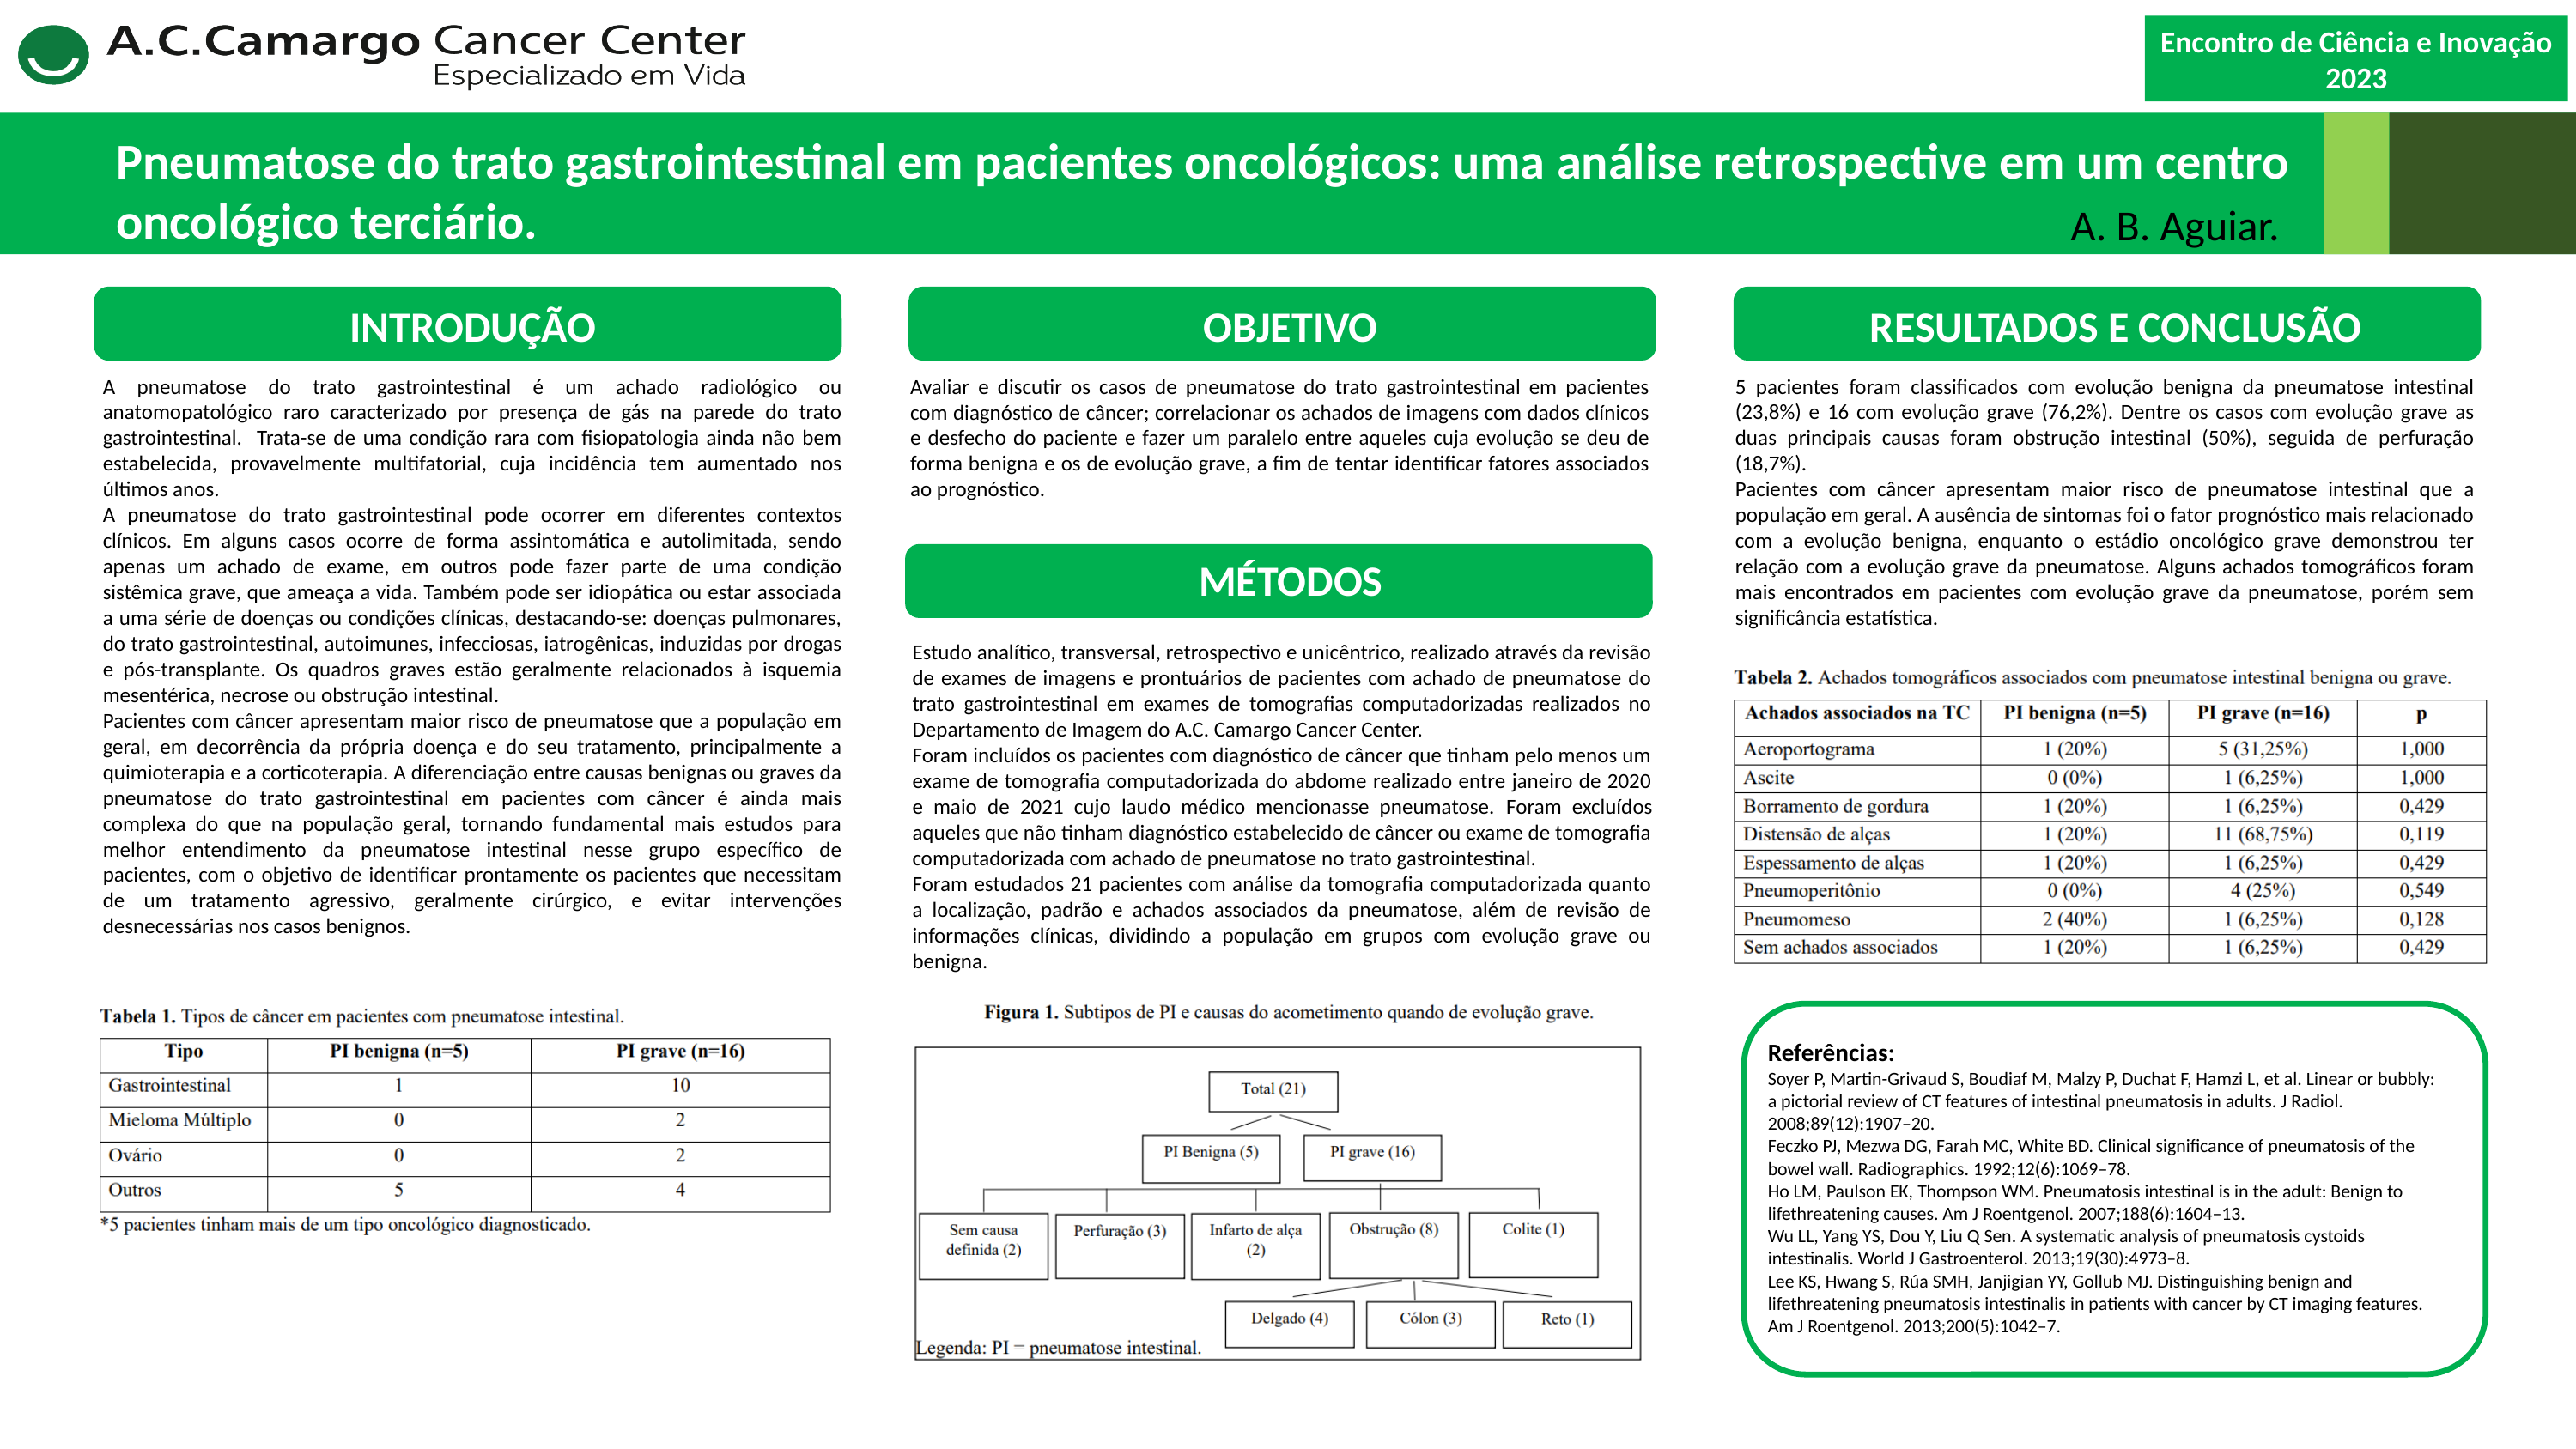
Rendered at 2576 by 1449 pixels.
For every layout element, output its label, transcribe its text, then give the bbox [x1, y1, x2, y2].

picture [1728, 664, 2495, 979]
text_box A pneumatose do trato gastrointestinal é um achado radiológico ou anatomopatológico raro caracterizado por presença de gás na parede do trato gastrointestinal. Trata-se de uma condição rara com fisiopatologia ainda não bem estabelecida, provavelmente multifatorial, cuja incidência tem aumentado nos últimos anos. A pneumatose do trato gastrointestinal pode ocorrer em diferentes contextos clínicos. Em alguns casos ocorre de forma assintomática e autolimitada, sendo apenas um achado de exame, em outros pode fazer parte de uma condição sistêmica grave, que ameaça a vida. Também pode ser idiopática ou estar associada a uma série de doenças ou condições clínicas, destacando-se: doenças pulmonares, do trato gastrointestinal, autoimunes, infecciosas, iatrogênicas, induzidas por drogas e pós-transplante. Os quadros graves estão geralmente relacionados à isquemia mesentérica, necrose ou obstrução intestinal. Pacientes com câncer apresentam maior risco de pneumatose que a população em geral, em decorrência da própria doença e do seu tratamento, principalmente a quimioterapia e a corticoterapia. A diferenciação entre causas benignas ou graves da pneumatose do trato gastrointestinal em pacientes com câncer é ainda mais complexa do que na população geral, tornando fundamental mais estudos para melhor entendimento da pneumatose intestinal nesse grupo específico de pacientes, com o objetivo de identificar prontamente os pacientes que necessitam de um tratamento agressivo, geralmente cirúrgico, e evitar intervenções desnecessárias nos casos benignos. [90, 366, 856, 945]
text_box [909, 611, 1649, 616]
text_box MÉTODOS [908, 546, 1674, 611]
text_box Encontro de Ciência e Inovação 2023 [2144, 15, 2568, 102]
text_box OBJETIVO [908, 292, 1674, 357]
text_box [2390, 112, 2576, 255]
text_box INTRODUÇÃO [90, 292, 856, 357]
text_box A. B. Aguiar. [2057, 191, 2293, 257]
picture [97, 1003, 839, 1235]
text_box [0, 112, 2323, 255]
text_box Pneumatose do trato gastrointestinal em pacientes oncológicos: uma análise retrospective em um centro oncológico terciário. [103, 122, 2303, 256]
text_box Avaliar e discutir os casos de pneumatose do trato gastrointestinal em pacientes com diagnóstico de câncer; correlacionar os achados de imagens com dados clínicos e desfecho do paciente e fazer um paralelo entre aqueles cuja evolução se deu de forma benigna e os de evolução grave, a fim de tentar identificar fatores associados ao prognóstico. [897, 366, 1664, 508]
picture [908, 993, 1654, 1368]
text_box [1739, 288, 2476, 292]
text_box [914, 288, 1650, 292]
text_box [100, 288, 836, 292]
text_box Referências: Soyer P, Martin-Grivaud S, Boudiaf M, Malzy P, Duchat F, Hamzi L, et al. Linear or bubbly: a pictorial review of CT features of intestinal pneumatosis in adults. J Radiol. 2008;89(12):1907–20. Feczko PJ, Mezwa DG, Farah MC, White BD. Clinical significance of pneumatosis of the bowel wall. Radiographics. 1992;12(6):1069–78. Ho LM, Paulson EK, Thompson WM. Pneumatosis intestinal is in the adult: Benign to lifethreatening causes. Am J Roentgenol. 2007;188(6):1604–13. Wu LL, Yang YS, Dou Y, Liu Q Sen. A systematic analysis of pneumatosis cystoids intestinalis. World J Gastroenterol. 2013;19(30):4973–8. Lee KS, Hwang S, Rúa SMH, Janjigian YY, Gollub MJ. Distinguishing benign and lifethreatening pneumatosis intestinalis in patients with cancer by CT imaging features. Am J Roentgenol. 2013;200(5):1042–7. [1754, 1030, 2457, 1343]
text_box [1742, 1003, 2487, 1376]
text_box [2323, 112, 2390, 255]
text_box Estudo analítico, transversal, retrospectivo e unicêntrico, realizado através da revisão de exames de imagens e prontuários de pacientes com achado de pneumatose do trato gastrointestinal em exames de tomografias computadorizadas realizados no Departamento de Imagem do A.C. Camargo Cancer Center. Foram incluídos os pacientes com diagnóstico de câncer que tinham pelo menos um exame de tomografia computadorizada do abdome realizado entre janeiro de 2020 e maio de 2021 cujo laudo médico mencionasse pneumatose. Foram excluídos aqueles que não tinham diagnóstico estabelecido de câncer ou exame de tomografia computadorizada com achado de pneumatose no trato gastrointestinal. Foram estudados 21 pacientes com análise da tomografia computadorizada quanto a localização, padrão e achados associados da pneumatose, além de revisão de informações clínicas, dividindo a população em grupos com evolução grave ou benigna. [899, 632, 1666, 979]
picture [0, 9, 763, 101]
text_box RESULTADOS E CONCLUSÃO [1733, 292, 2499, 357]
text_box 5 pacientes foram classificados com evolução benigna da pneumatose intestinal (23,8%) e 16 com evolução grave (76,2%). Dentre os casos com evolução grave as duas principais causas foram obstrução intestinal (50%), seguida de perfuração (18,7%). Pacientes com câncer apresentam maior risco de pneumatose intestinal que a população em geral. A ausência de sintomas foi o fator prognóstico mais relacionado com a evolução benigna, enquanto o estádio oncológico grave demonstrou ter relação com a evolução grave da pneumatose. Alguns achados tomográficos foram mais encontrados em pacientes com evolução grave da pneumatose, porém sem significância estatística. [1722, 366, 2488, 636]
